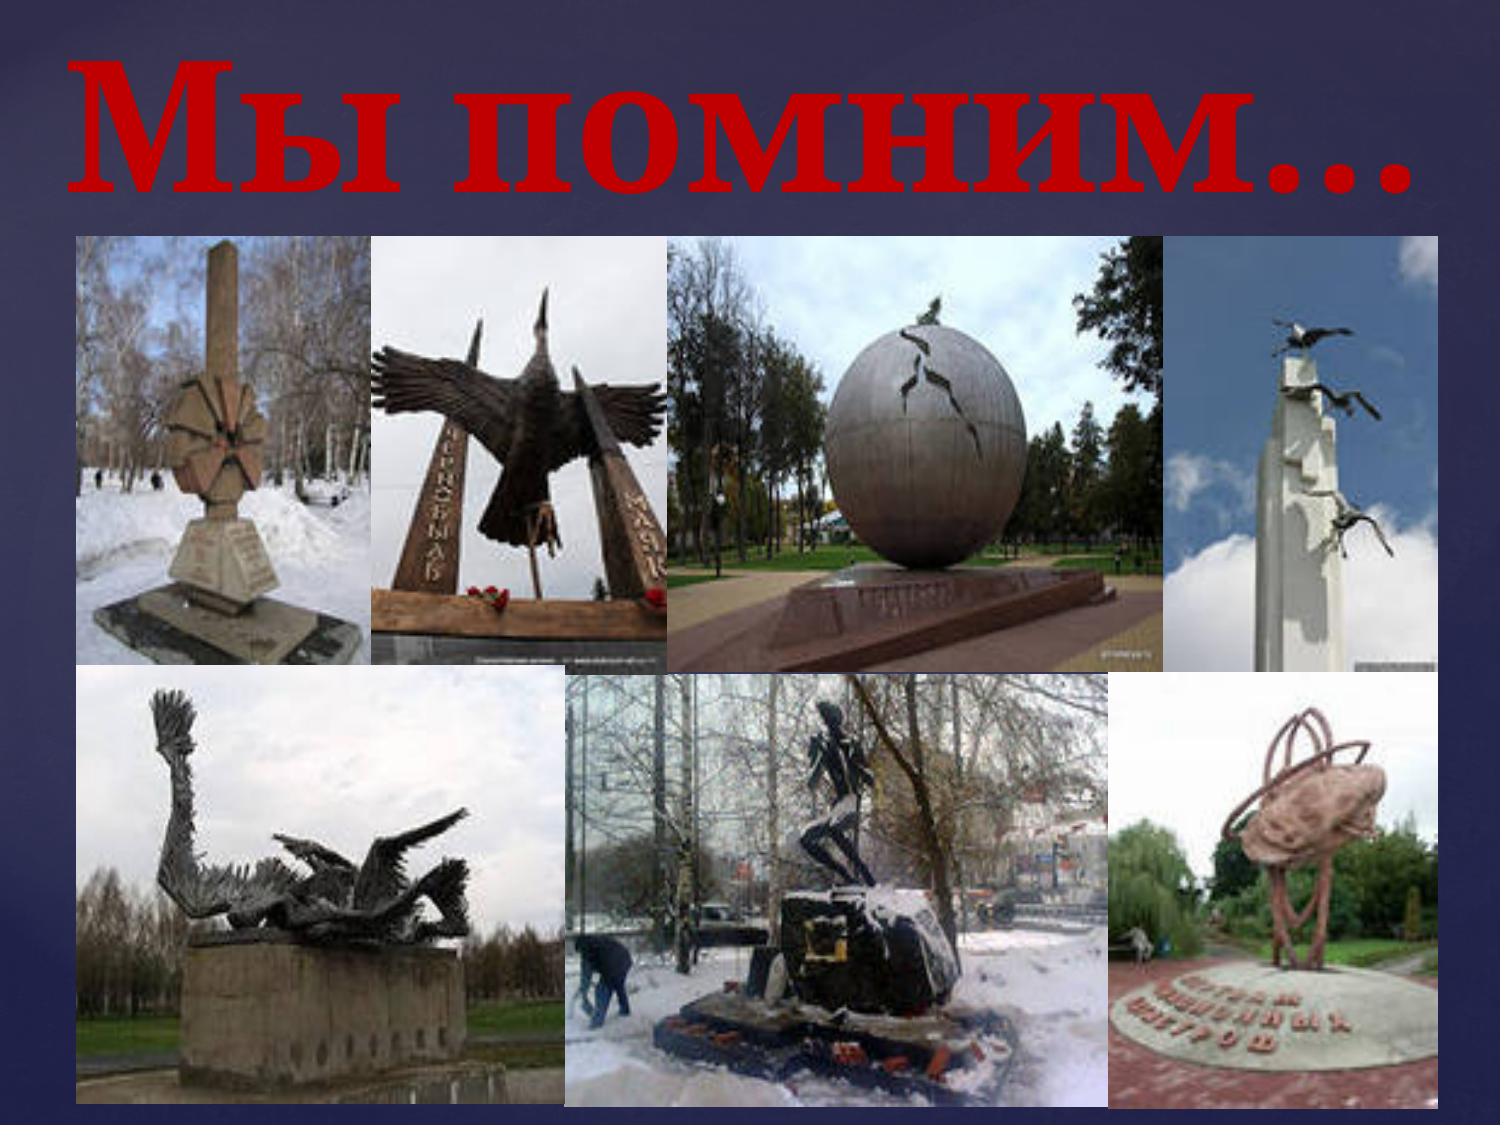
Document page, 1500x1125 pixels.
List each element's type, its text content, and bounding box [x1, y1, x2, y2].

title Мы помним… [17, 19, 1471, 237]
picture [76, 235, 1439, 1110]
